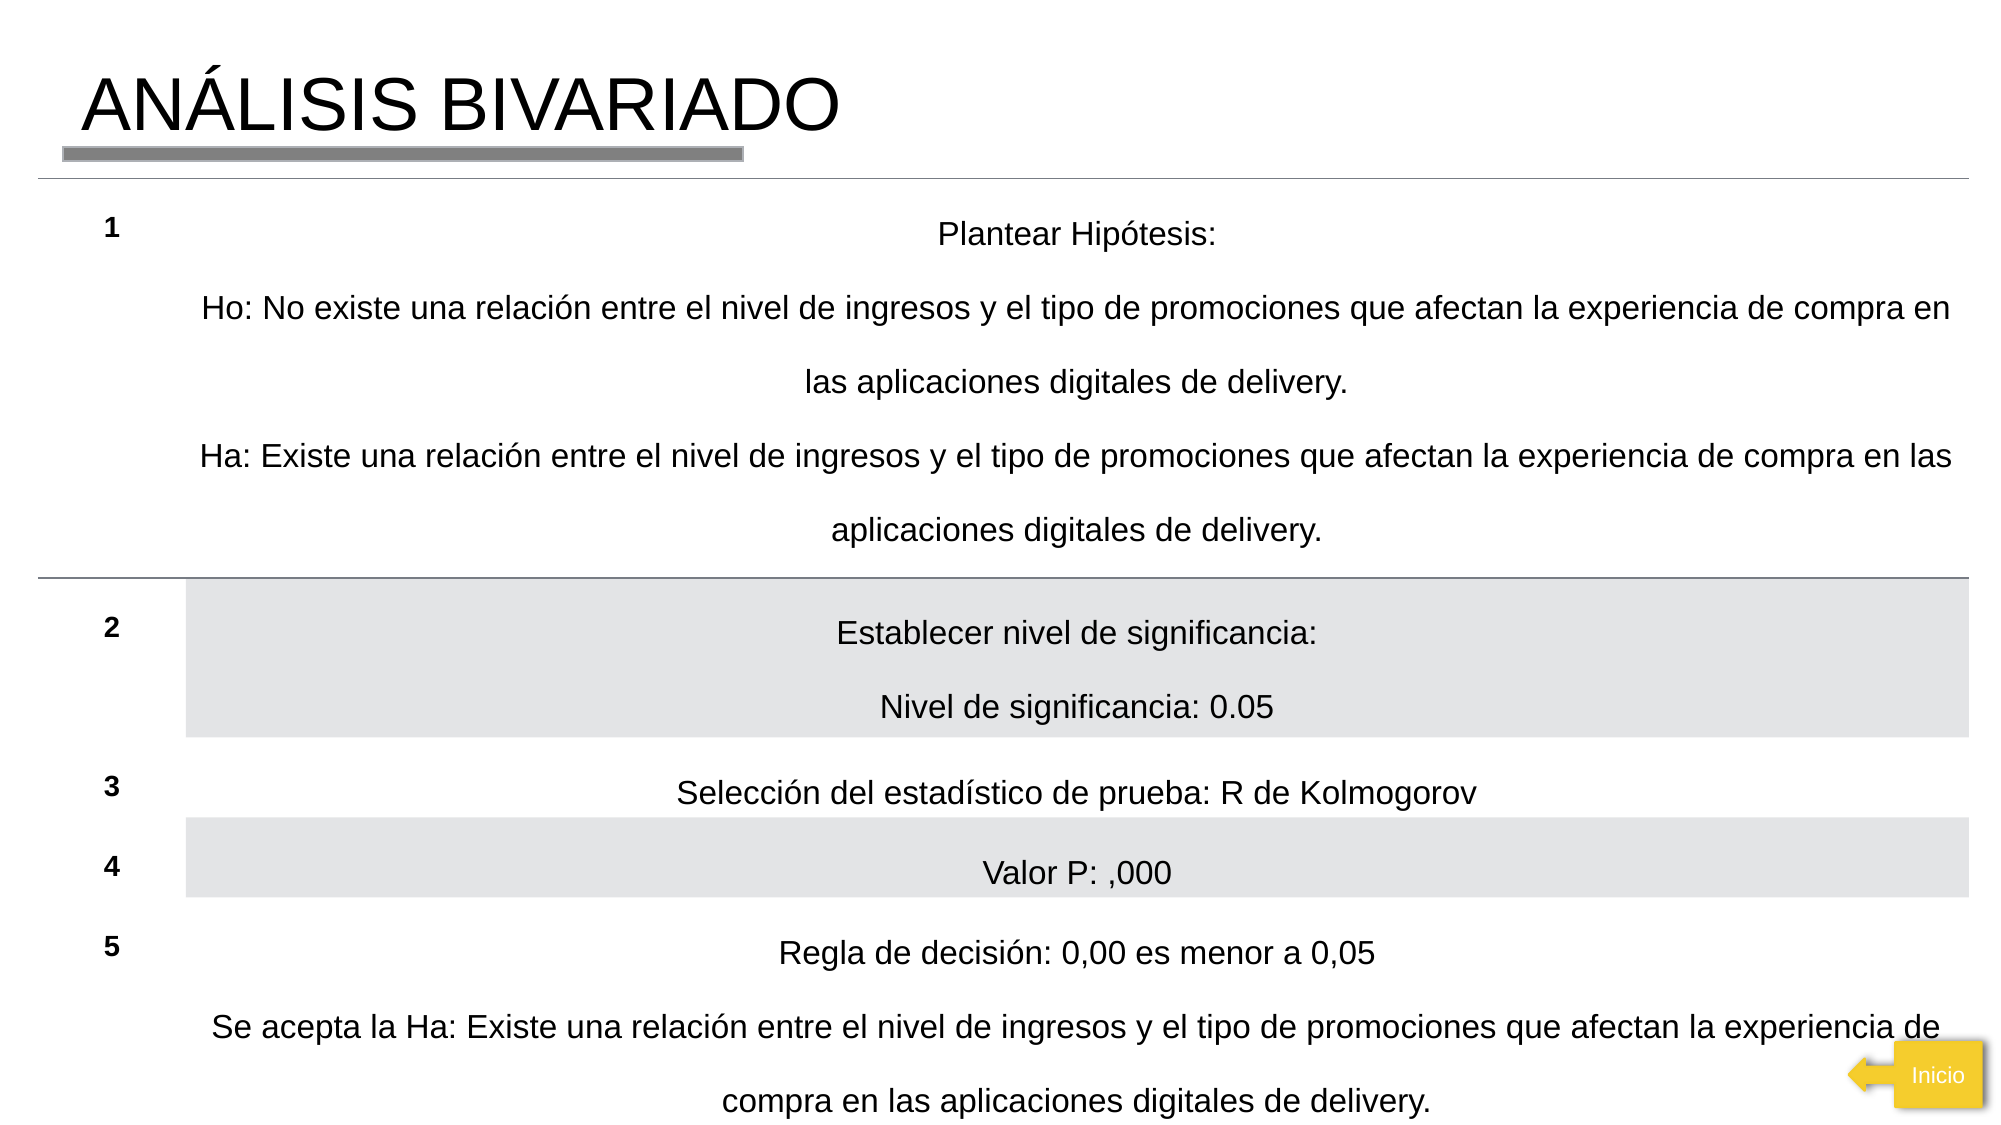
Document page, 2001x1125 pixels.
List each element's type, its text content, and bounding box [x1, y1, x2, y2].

table_cell Selección del estadístico de prueba: R de Kolmogorov [186, 737, 1969, 817]
table_cell 3 [38, 737, 186, 817]
table_cell Valor P: ,000 [186, 817, 1969, 897]
table_cell Establecer nivel de significancia: Nivel de significancia: 0.05 [186, 579, 1969, 737]
text_box Inicio [1847, 1041, 1983, 1109]
table_cell 5 [38, 897, 186, 1125]
table_header Plantear Hipótesis: Ho: No existe una relación entre el nivel de ingresos y el tipo de promociones que afectan la experiencia de compra en las aplicaciones digitales de delivery. Ha: Existe una relación entre el nivel de ingresos y el tipo de promociones que afectan la experiencia de compra en las aplicaciones digitales de delivery. [186, 179, 1969, 577]
table_cell 2 [38, 579, 186, 737]
table_cell Regla de decisión: 0,00 es menor a 0,05 Se acepta la Ha: Existe una relación entre el nivel de ingresos y el tipo de promociones que afectan la experiencia de compra en las aplicaciones digitales de delivery. [186, 897, 1969, 1125]
text_box ANÁLISIS BIVARIADO [67, 48, 858, 154]
table_header 1 [38, 179, 186, 577]
table_cell 4 [38, 817, 186, 897]
text_box [63, 147, 744, 162]
